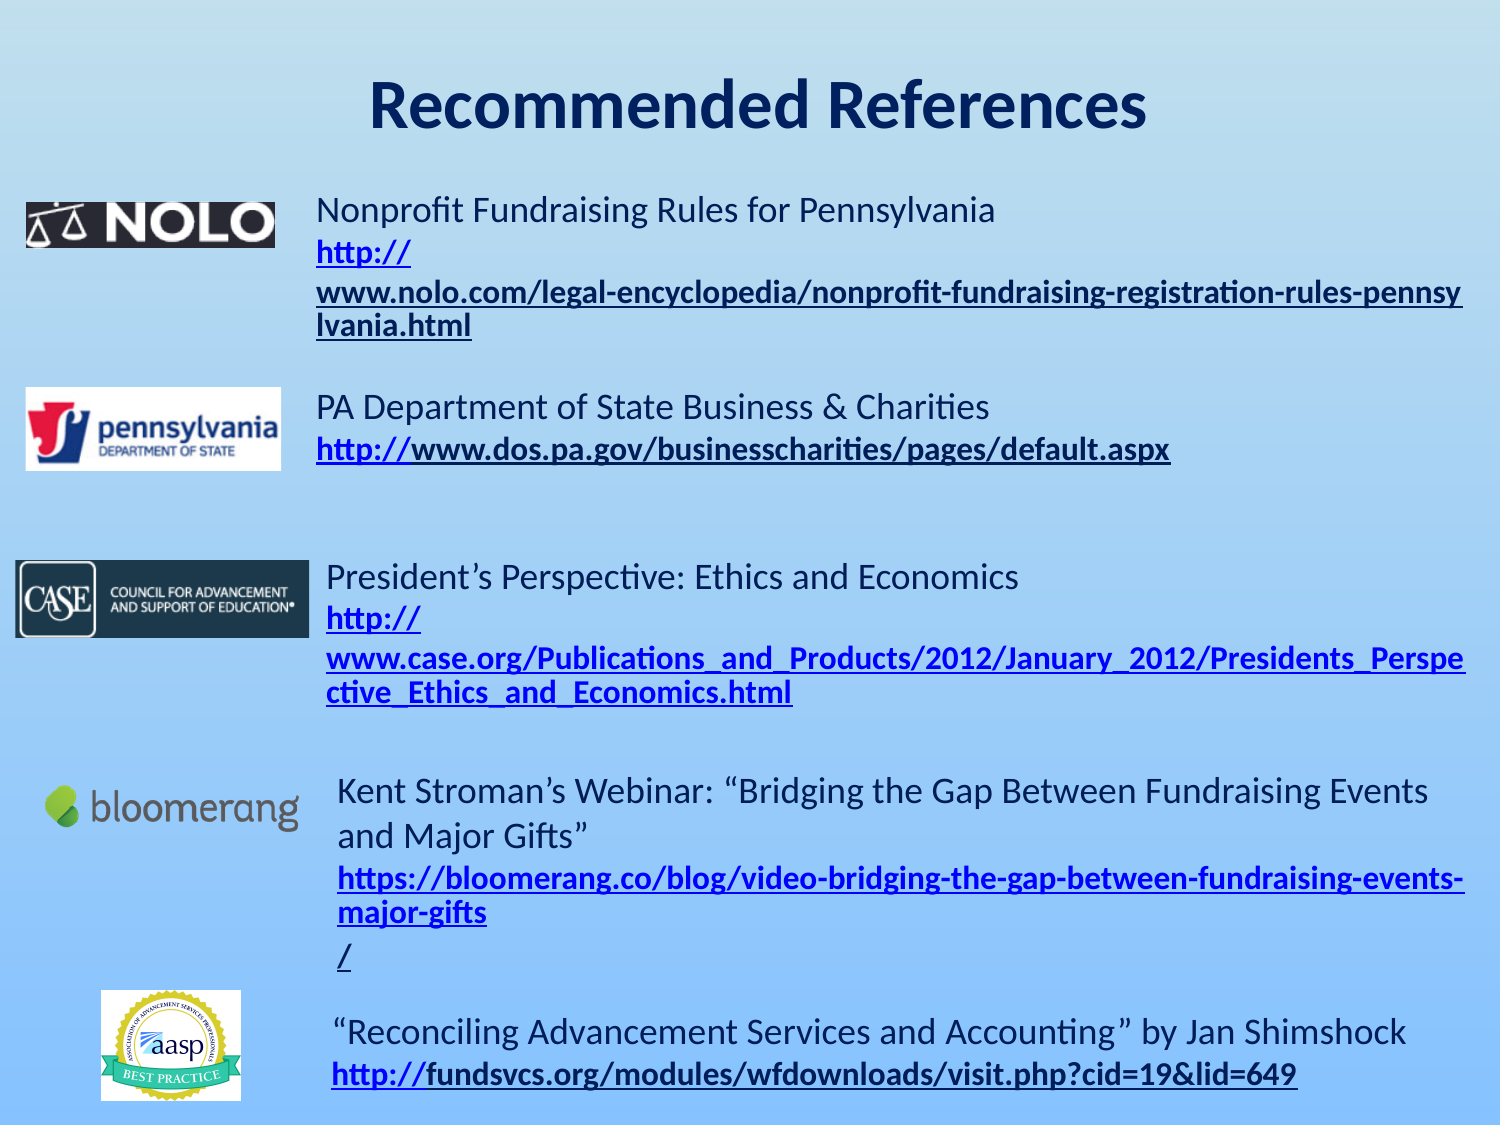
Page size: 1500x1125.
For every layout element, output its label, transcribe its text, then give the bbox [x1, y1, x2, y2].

picture [14, 560, 310, 638]
picture [25, 201, 276, 249]
text_box Nonprofit Fundraising Rules for Pennsylvania http://www.nolo.com/legal-encyclopedia/nonprofit-fundraising-registration-rules-pennsylvania.html [301, 177, 1486, 358]
text_box President’s Perspective: Ethics and Economics http://www.case.org/Publications_and_Products/2012/January_2012/Presidents_Perspective_Ethics_and_Economics.html [311, 544, 1489, 729]
picture [101, 990, 241, 1102]
text_box “Reconciling Advancement Services and Accounting” by Jan Shimshock http://fundsvcs.org/modules/wfdownloads/visit.php?cid=19&lid=649 [316, 999, 1494, 1100]
picture [25, 387, 282, 471]
text_box Kent Stroman’s Webinar: “Bridging the Gap Between Fundraising Events and Major Gifts” https://bloomerang.co/blog/video-bridging-the-gap-between-fundraising-events-major-gifts/ [322, 759, 1500, 949]
picture [32, 774, 310, 839]
subtitle Recommended References [3, 50, 1500, 263]
text_box [46, 159, 1466, 395]
text_box PA Department of State Business & Charities http://www.dos.pa.gov/businesscharities/pages/default.aspx [301, 374, 1500, 475]
